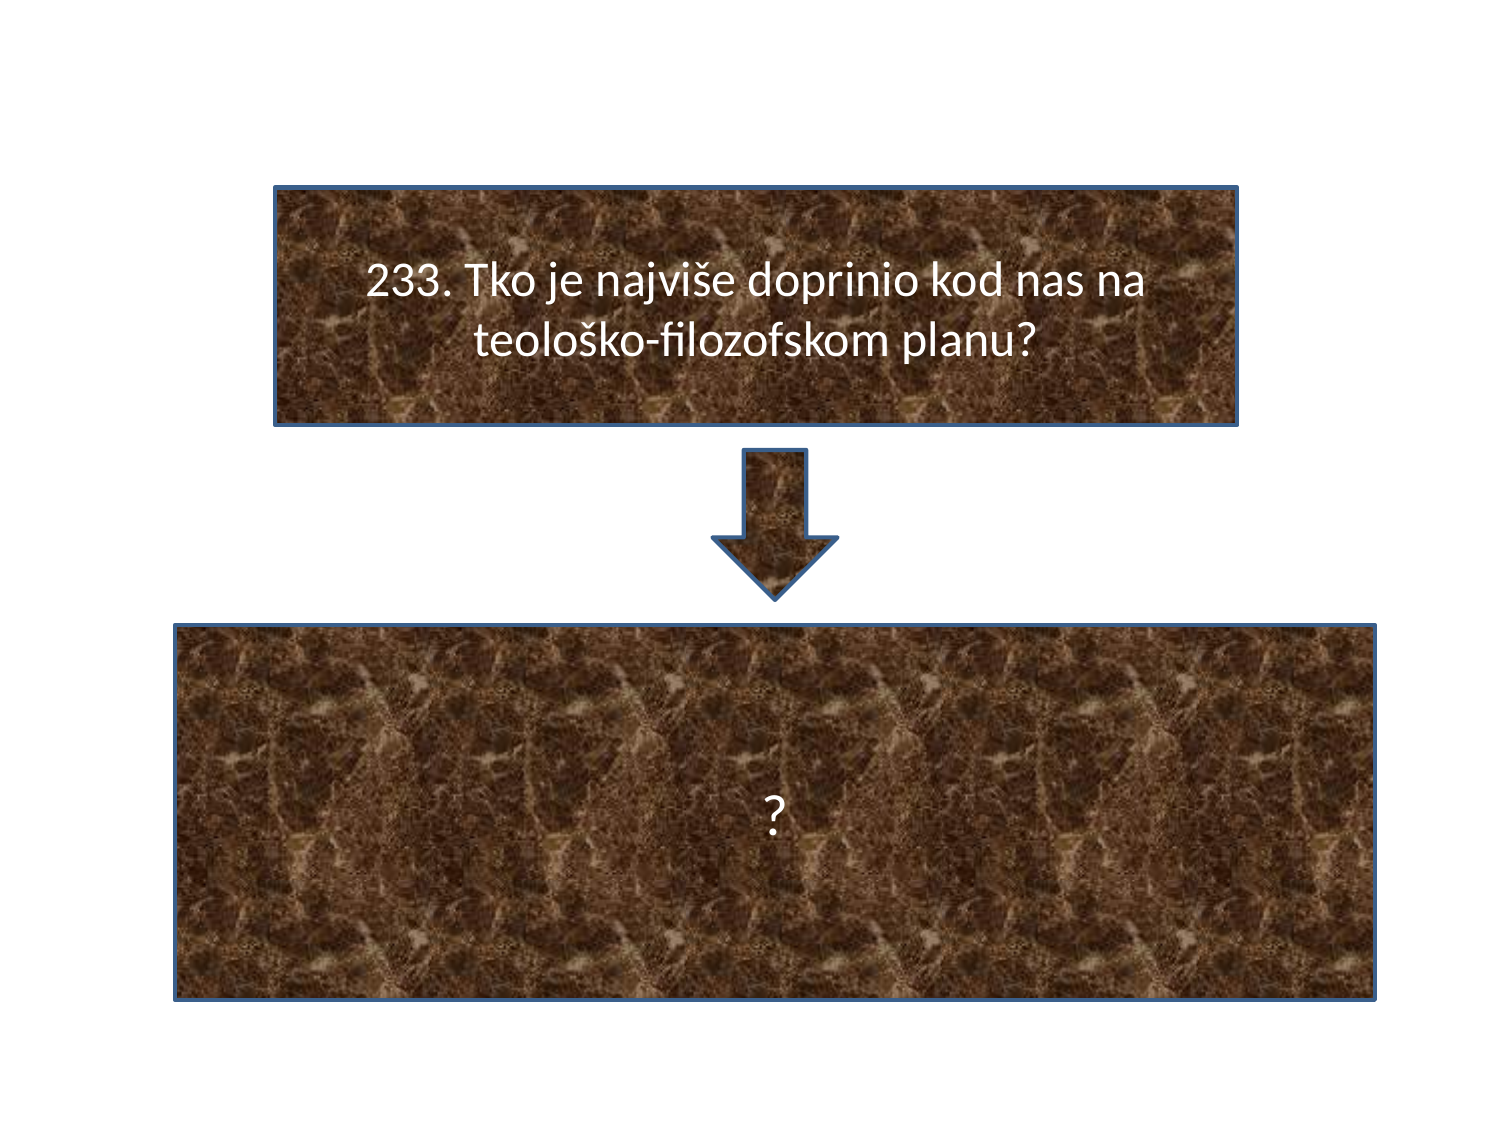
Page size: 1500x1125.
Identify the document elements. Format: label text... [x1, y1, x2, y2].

text_box ? [173, 623, 1377, 1002]
text_box 233. Tko je najviše doprinio kod nas na teološko-filozofskom planu? [273, 185, 1239, 427]
text_box [710, 447, 840, 603]
